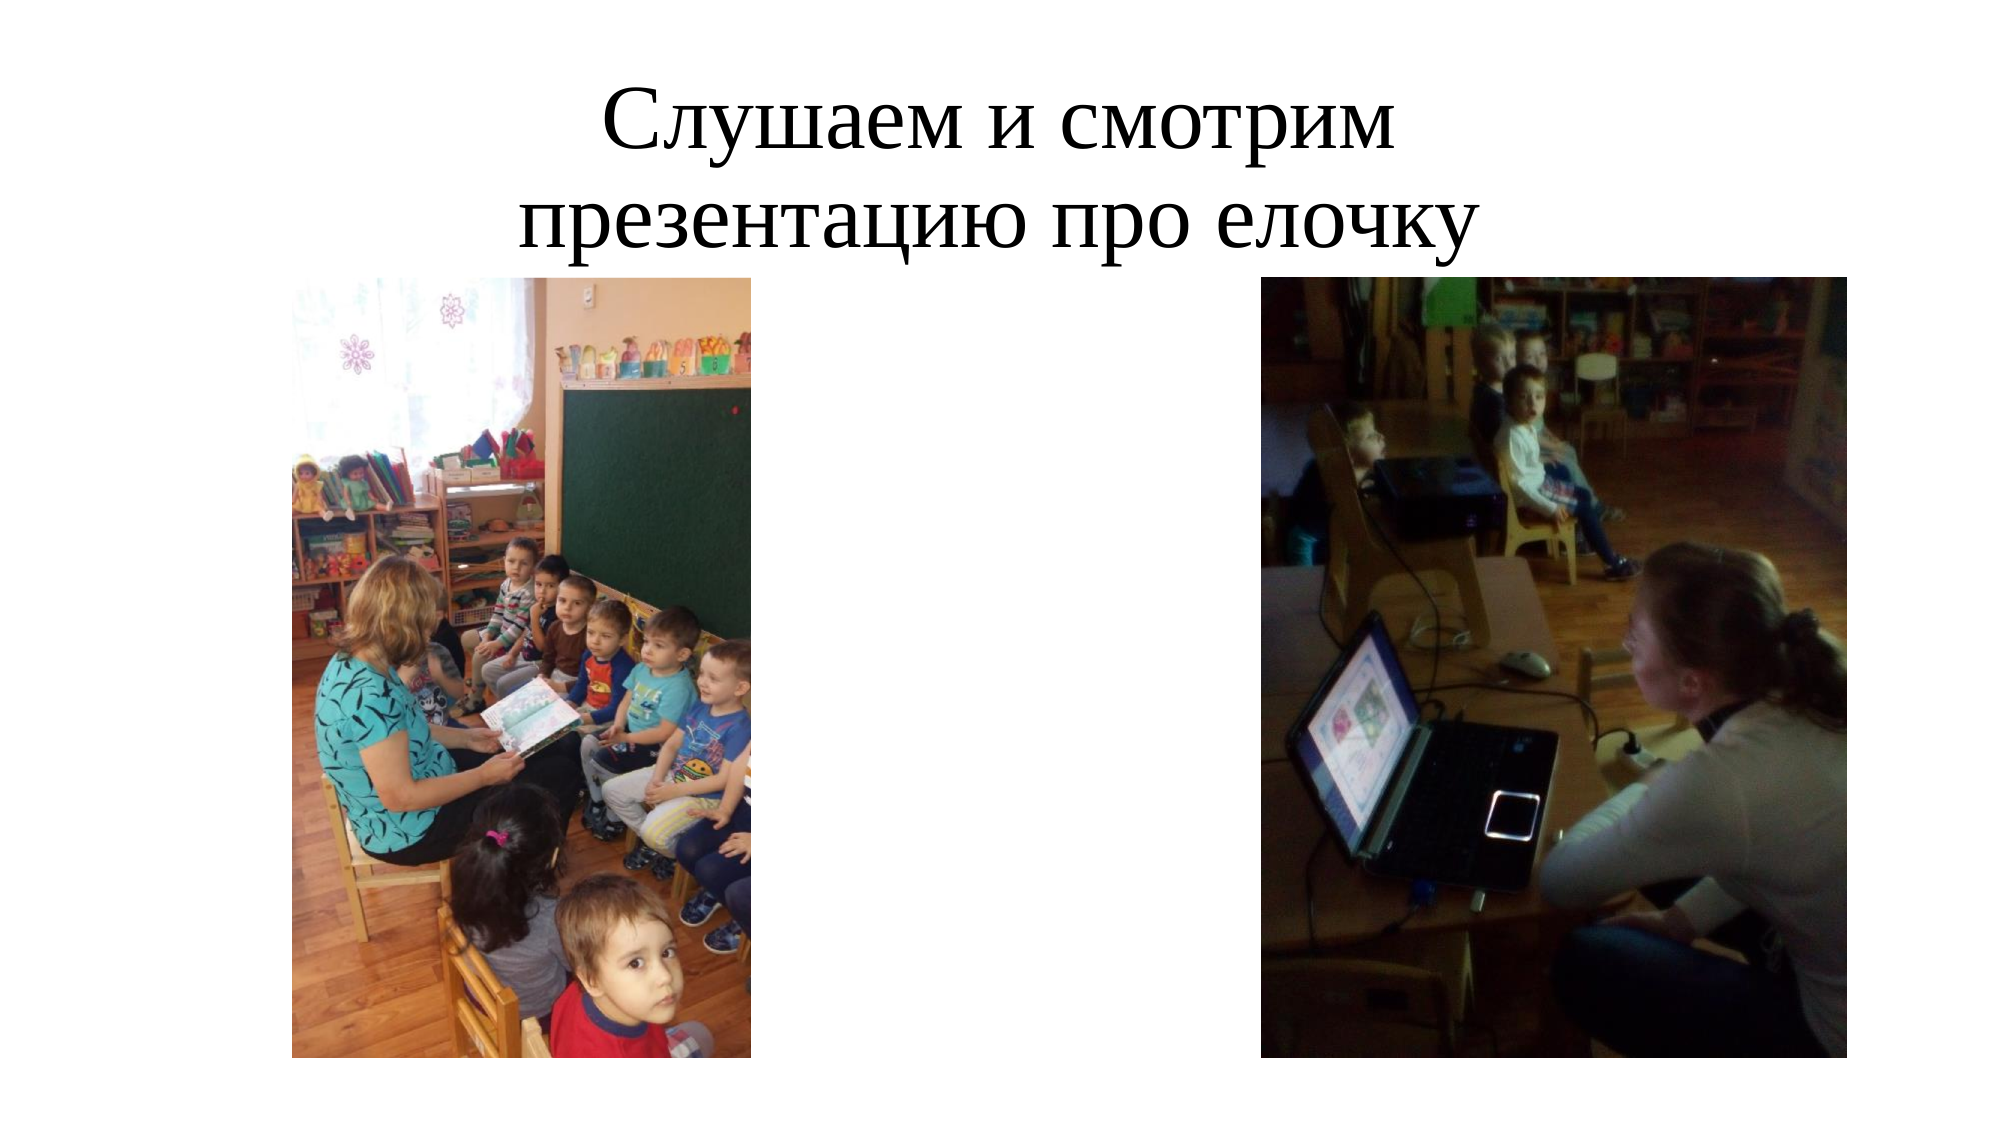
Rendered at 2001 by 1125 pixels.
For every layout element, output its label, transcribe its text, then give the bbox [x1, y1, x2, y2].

picture [292, 897, 751, 1058]
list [130, 437, 911, 897]
title Слушаем и смотрим презентацию про елочку [137, 59, 1863, 278]
picture [292, 279, 751, 437]
picture [1261, 277, 1847, 1058]
